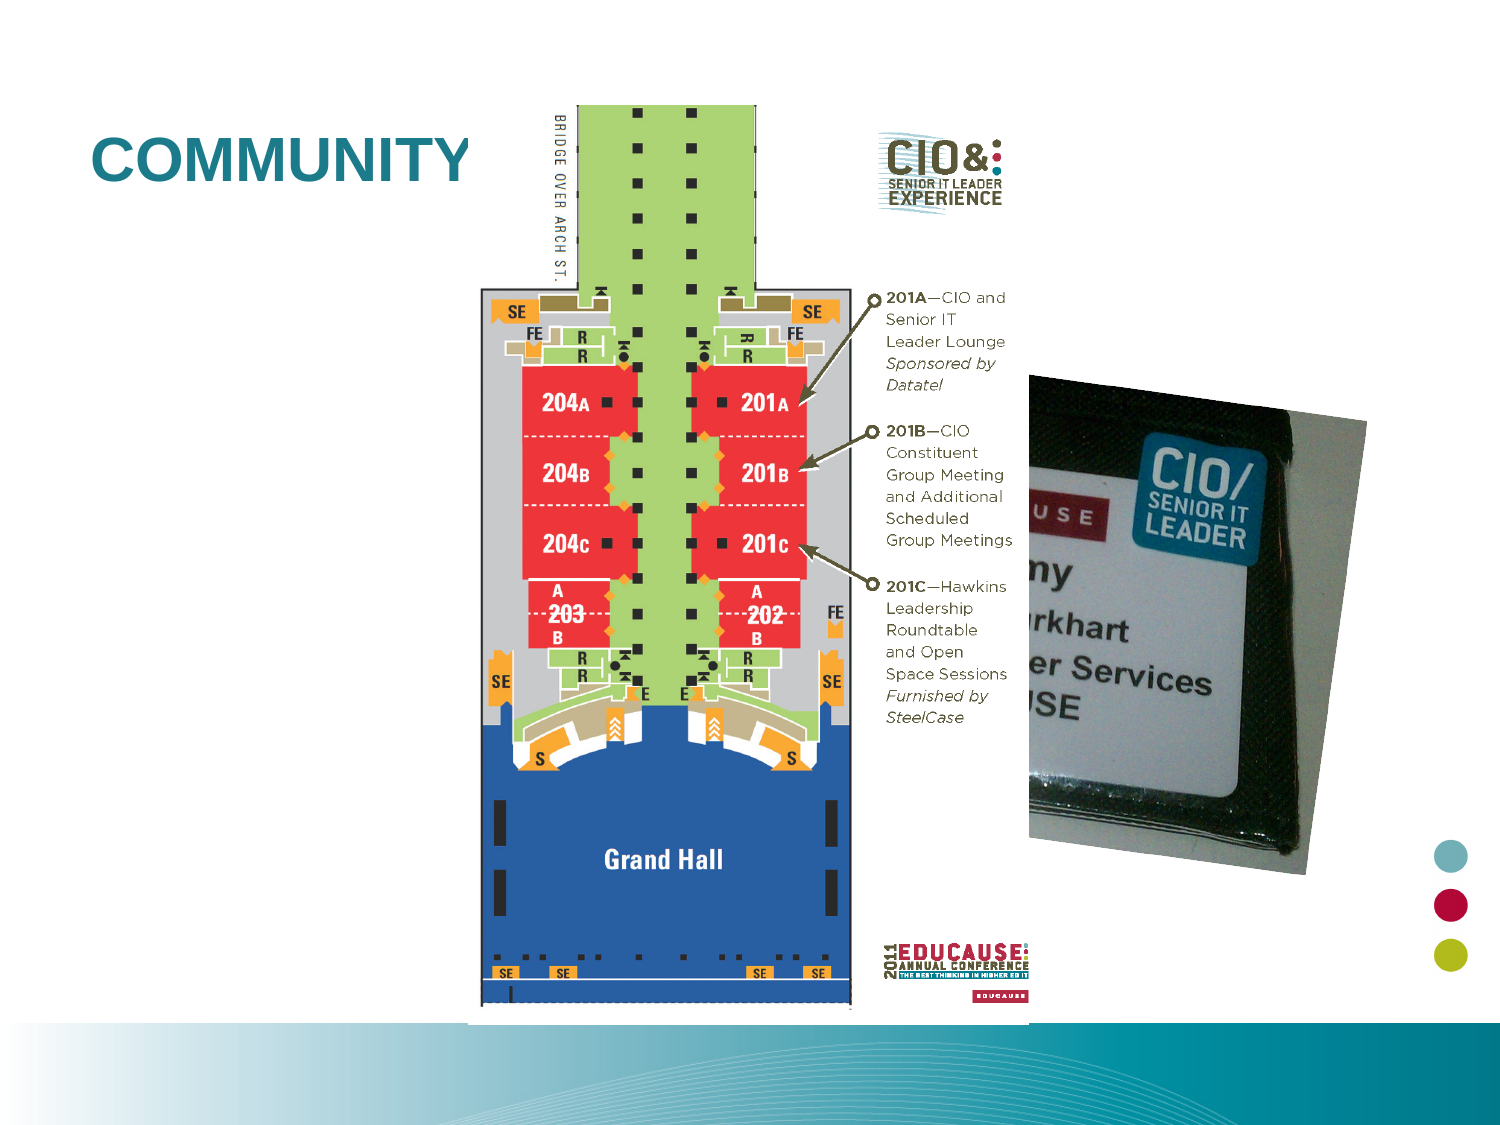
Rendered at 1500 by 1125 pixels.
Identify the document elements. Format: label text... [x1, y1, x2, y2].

picture [0, 96, 1500, 1125]
picture [1430, 835, 1469, 979]
title COMMUNITY [75, 62, 1450, 250]
